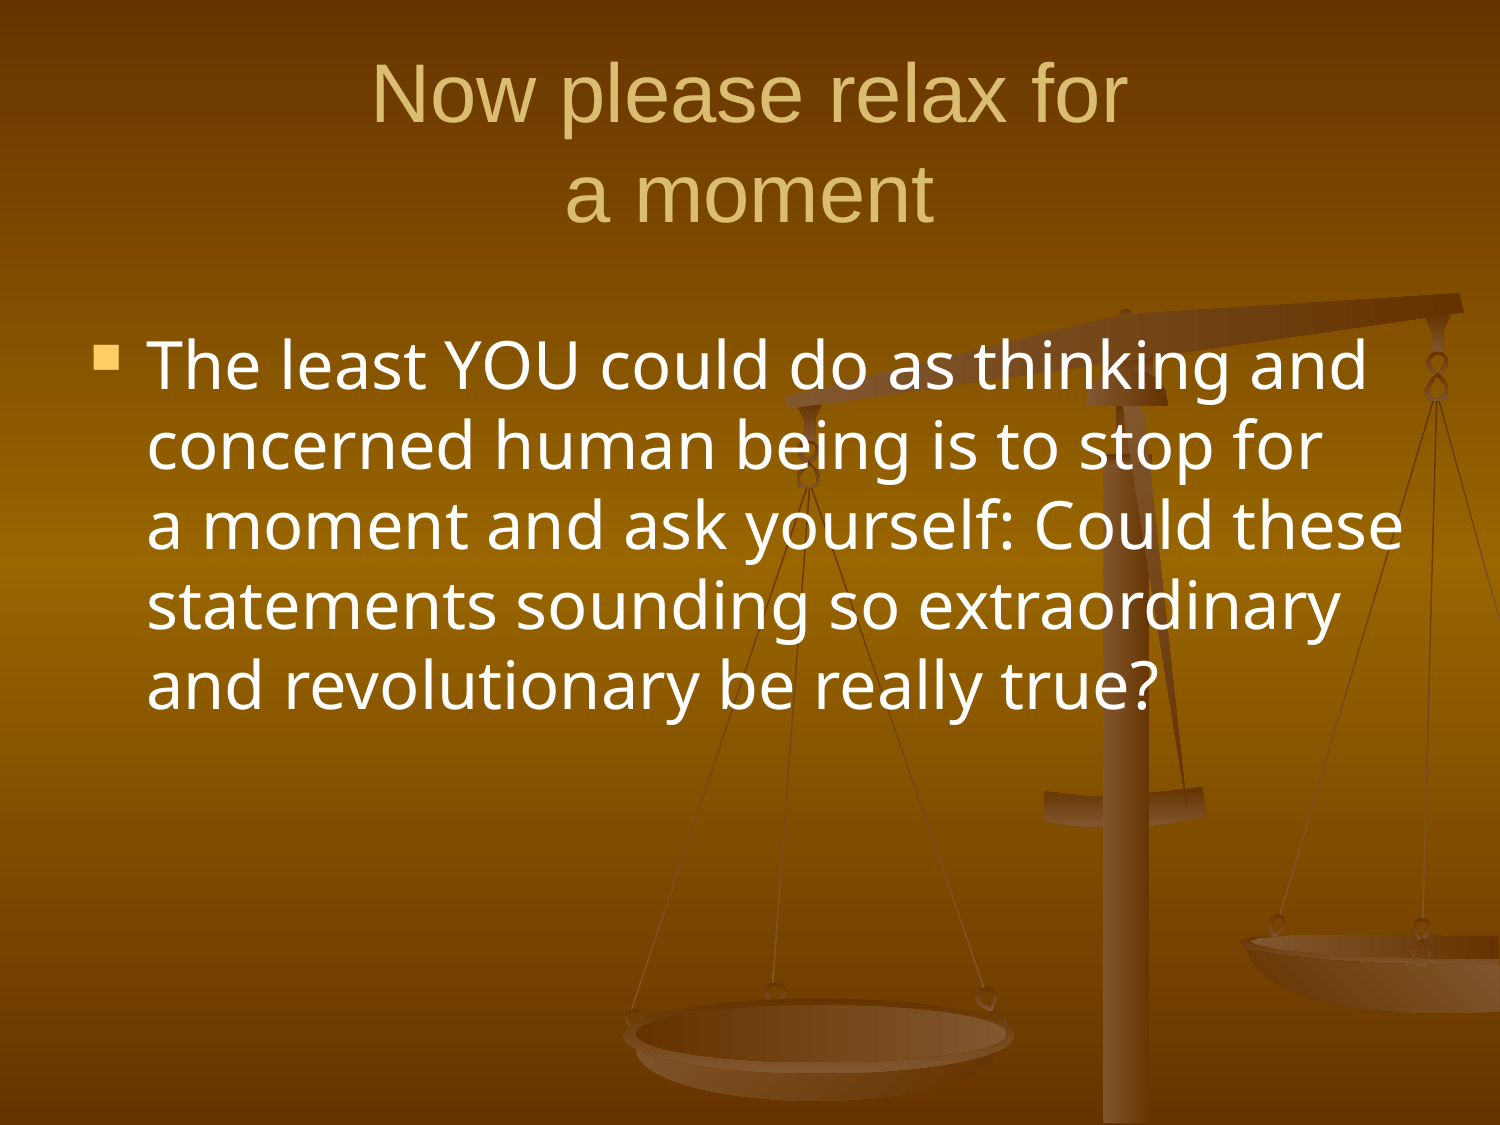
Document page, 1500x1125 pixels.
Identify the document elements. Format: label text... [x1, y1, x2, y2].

list The least YOU could do as thinking and concerned human being is to stop for a moment and ask yourself: Could these statements sounding so extraordinary and revolutionary be really true? [75, 315, 1425, 1059]
title Now please relax for a moment [75, 45, 1425, 234]
